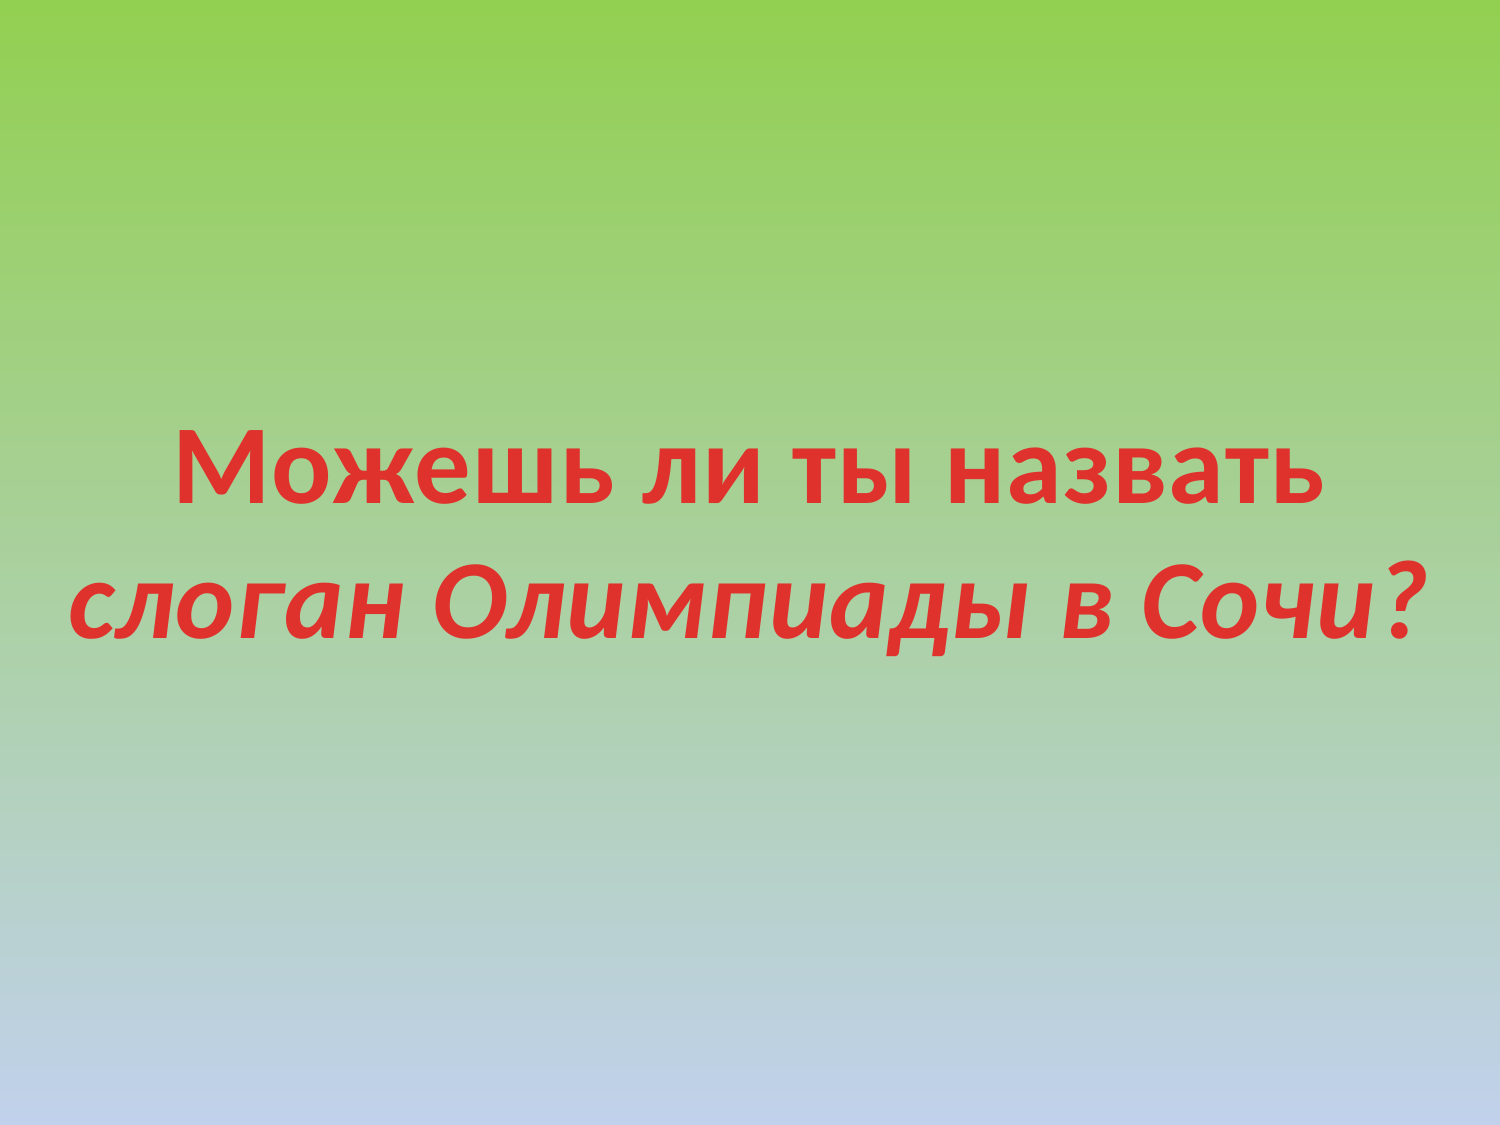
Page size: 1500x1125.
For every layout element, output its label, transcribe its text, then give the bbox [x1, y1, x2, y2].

text_box Можешь ли ты назвать слоган Олимпиады в Сочи? [0, 113, 1500, 669]
